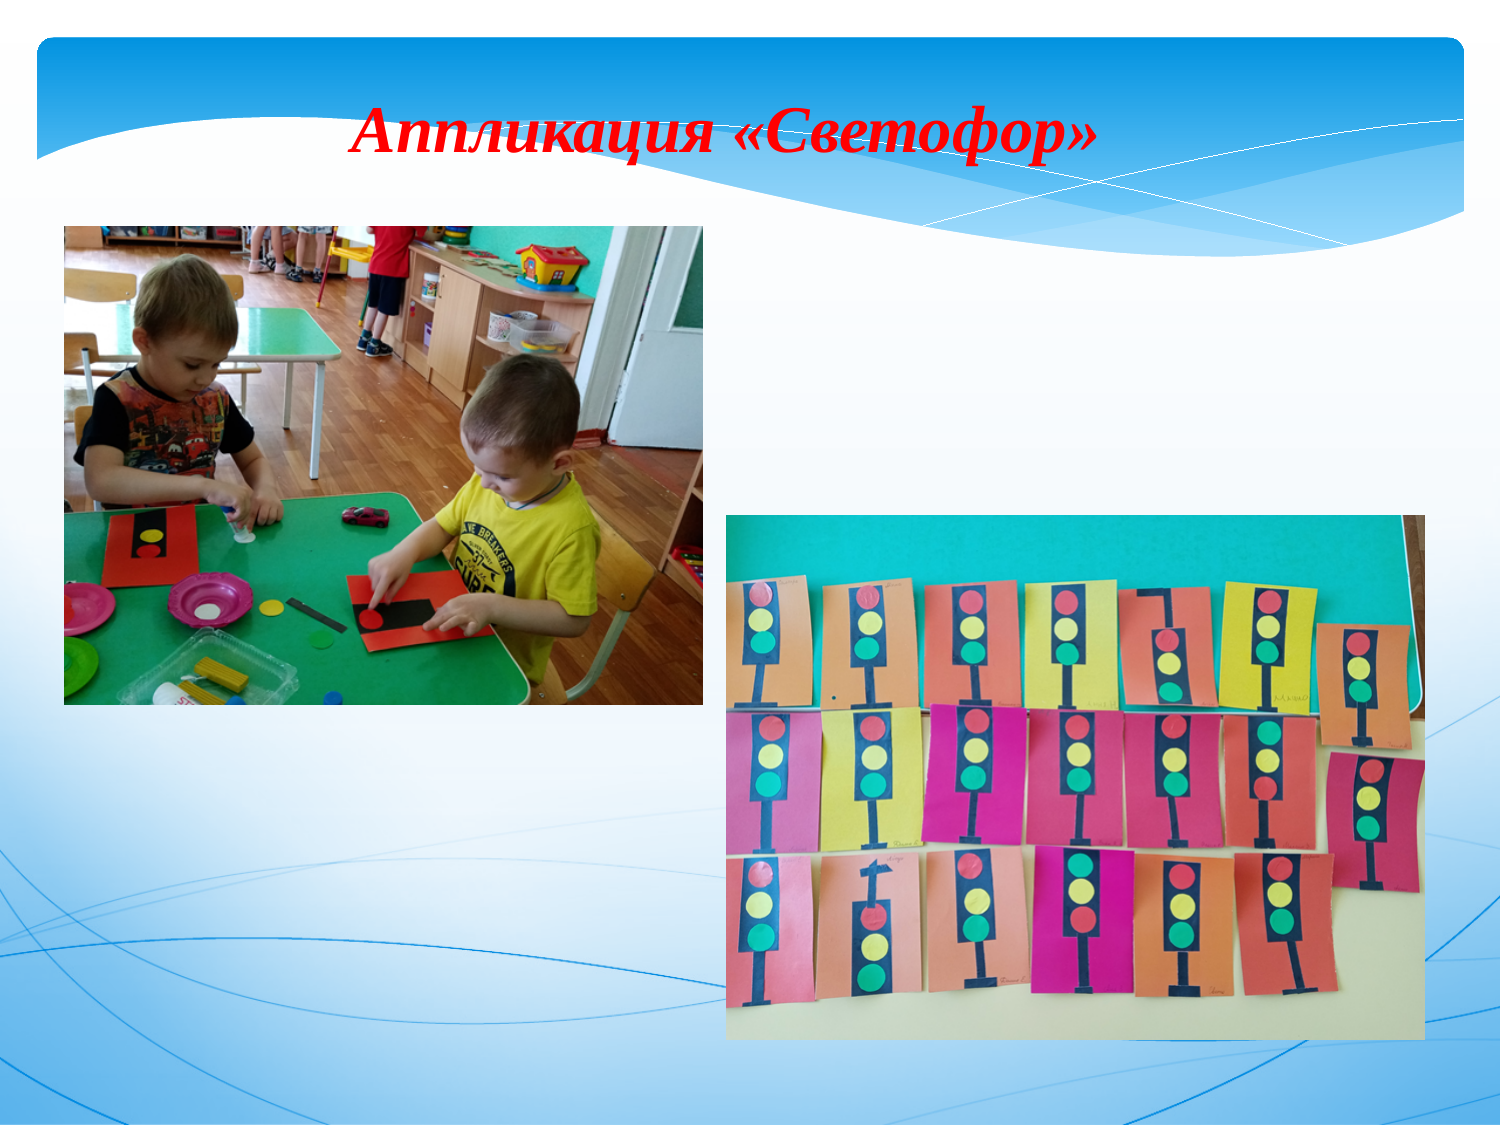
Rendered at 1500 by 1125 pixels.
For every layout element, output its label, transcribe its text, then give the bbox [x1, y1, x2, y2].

text_box Аппликация «Светофор» [336, 78, 1116, 173]
picture [726, 514, 1425, 1040]
picture [64, 226, 703, 705]
